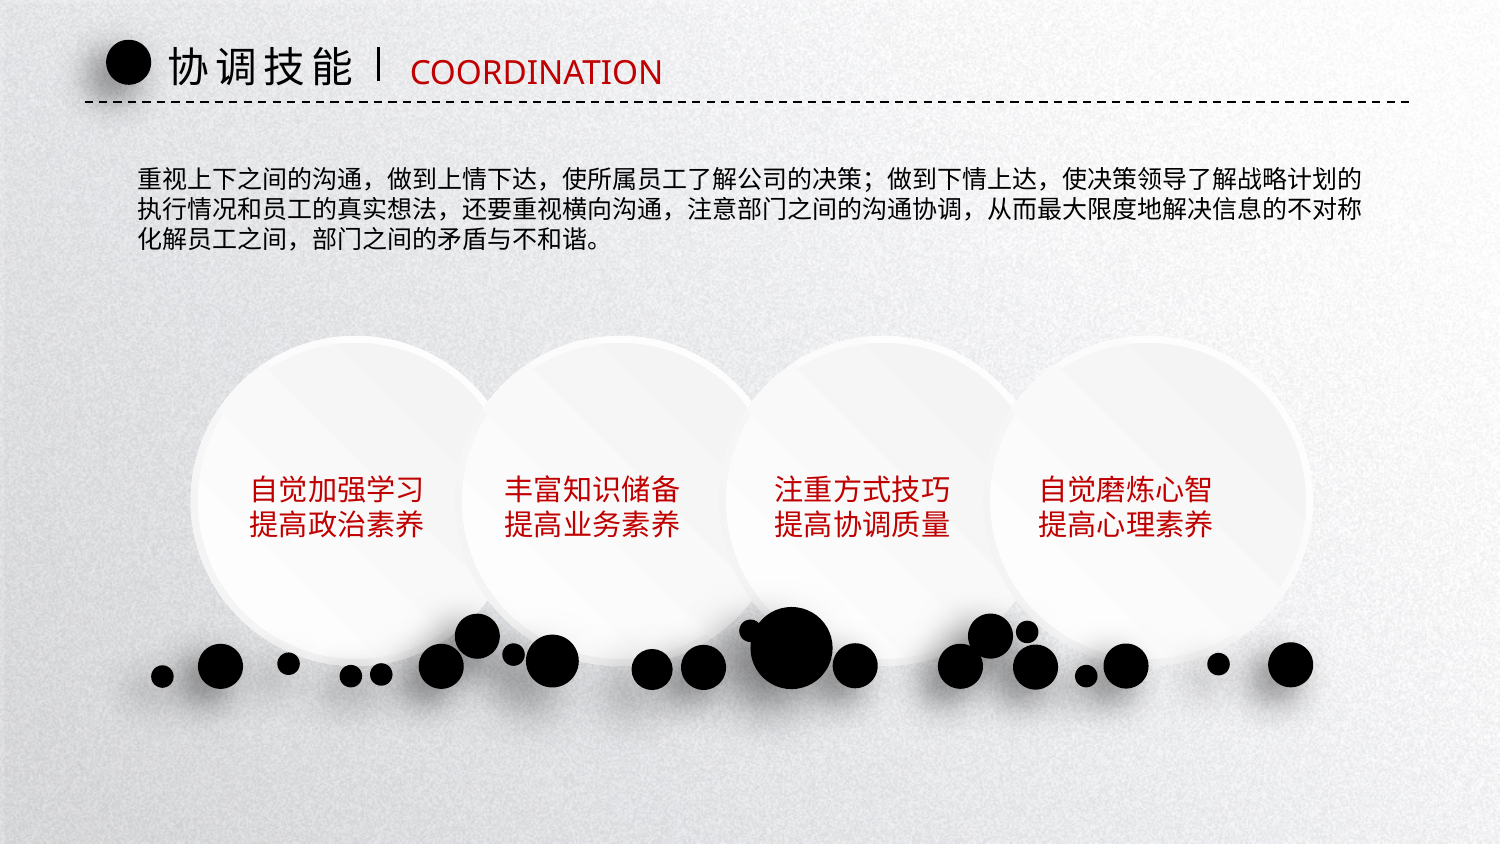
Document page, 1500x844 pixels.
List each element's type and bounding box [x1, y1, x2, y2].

text_box [718, 335, 981, 667]
text_box [190, 335, 453, 667]
picture [0, 0, 1500, 844]
text_box [454, 335, 717, 667]
text_box [982, 335, 1314, 667]
